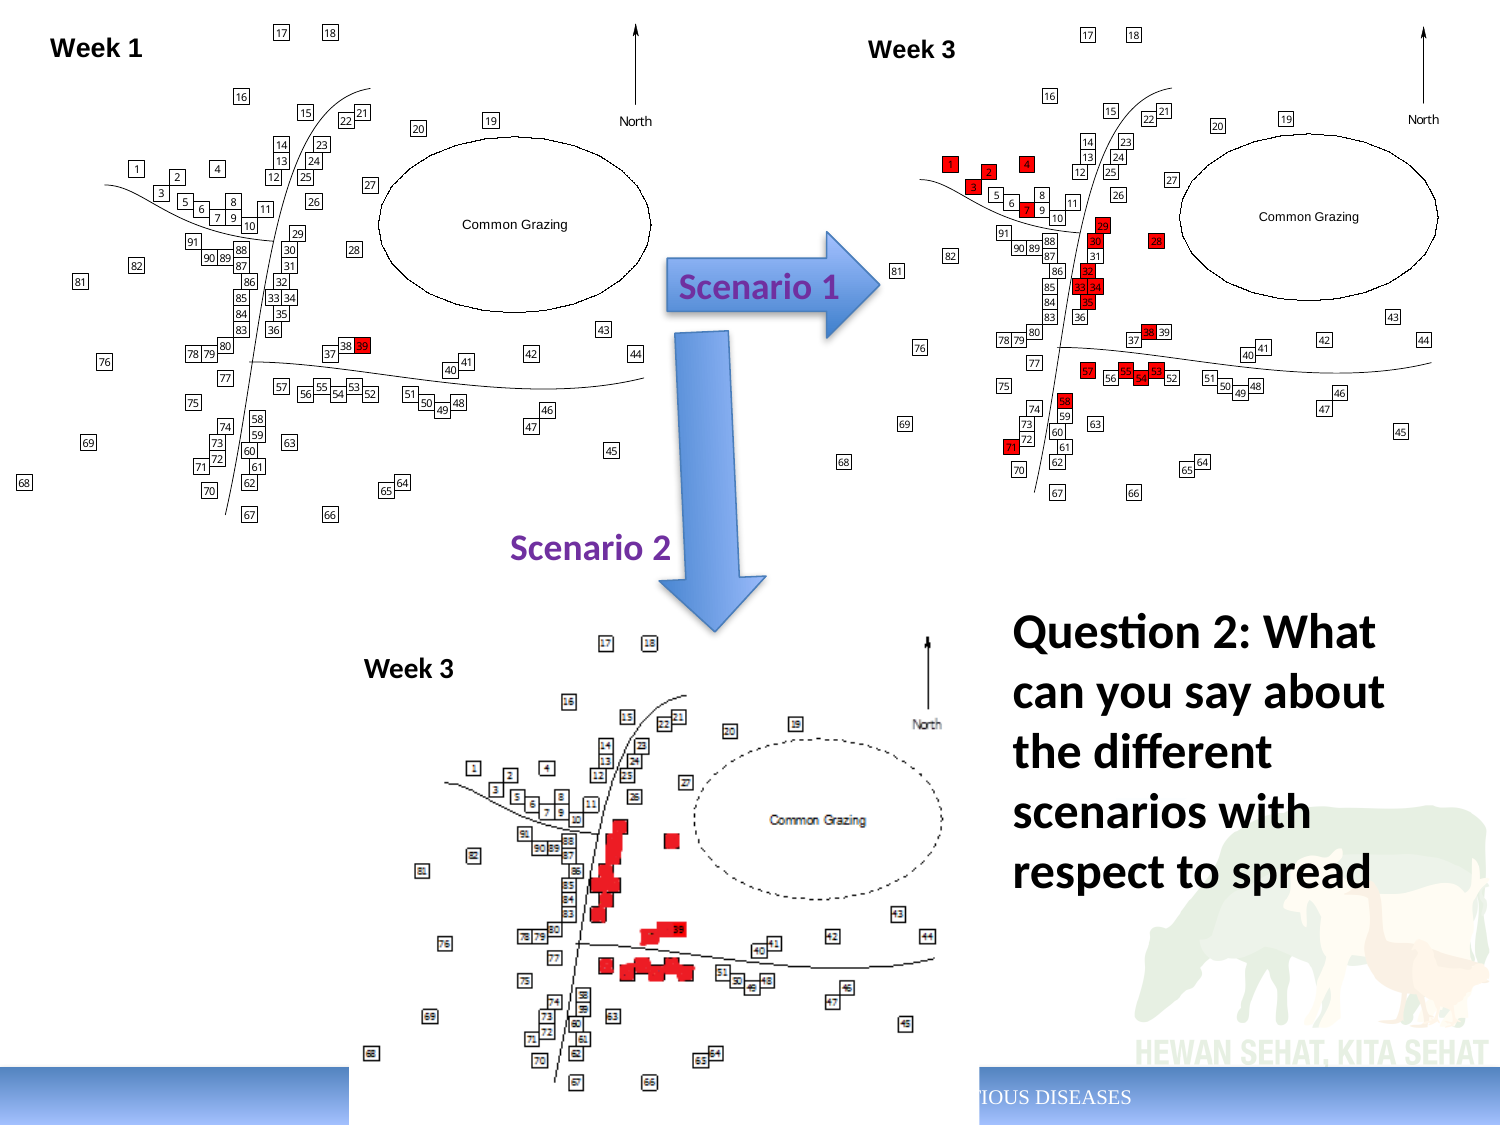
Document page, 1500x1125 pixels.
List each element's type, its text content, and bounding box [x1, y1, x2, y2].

text_box [658, 330, 767, 612]
text_box Scenario 1 [721, 254, 815, 315]
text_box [0, 0, 717, 540]
text_box Question 2: What can you say about the different scenarios with respect to spread [998, 591, 1450, 907]
picture [316, 613, 980, 1125]
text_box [820, 3, 1500, 516]
text_box Scenario 2 [495, 547, 709, 575]
